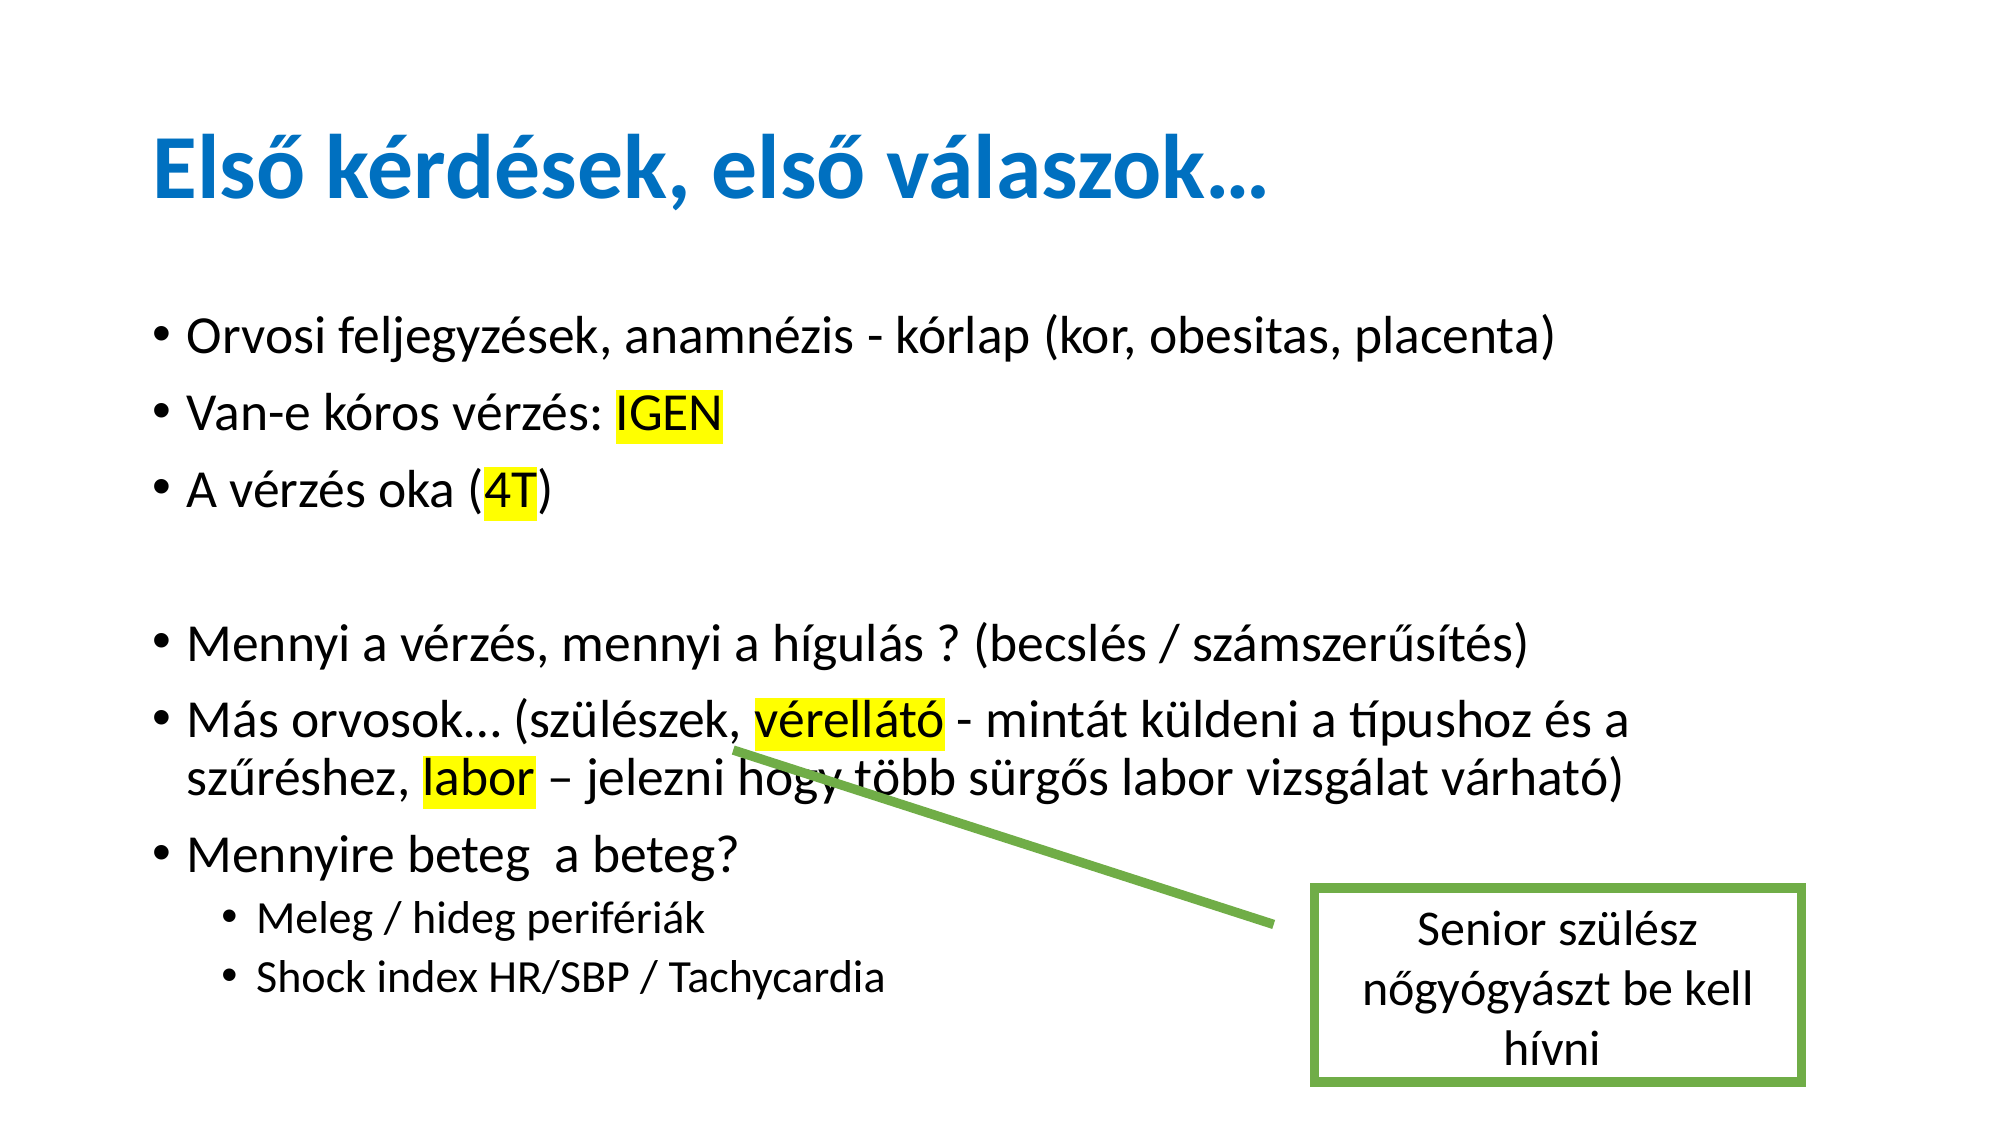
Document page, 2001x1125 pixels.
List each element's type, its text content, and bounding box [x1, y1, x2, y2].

text_box Senior szülész nőgyógyászt be kell hívni [1313, 887, 1803, 1083]
text_box Senior szülész nőgyógyászt be kell hívni [732, 749, 1275, 926]
list Orvosi feljegyzések, anamnézis - kórlap (kor, obesitas, placenta) Van-e kóros vérzés: IGEN A vérzés oka (4T) Mennyi a vérzés, mennyi a hígulás ? (becslés / számszerűsítés) Más orvosok… (szülészek, vérellátó - mintát küldeni a típushoz és a szűréshez, labor – jelezni hogy több sürgős labor vizsgálat várható) Mennyire beteg a beteg? Meleg / hideg perifériák Shock index HR/SBP / Tachycardia [137, 299, 1863, 1014]
title Első kérdések, első válaszok… [137, 59, 1863, 278]
